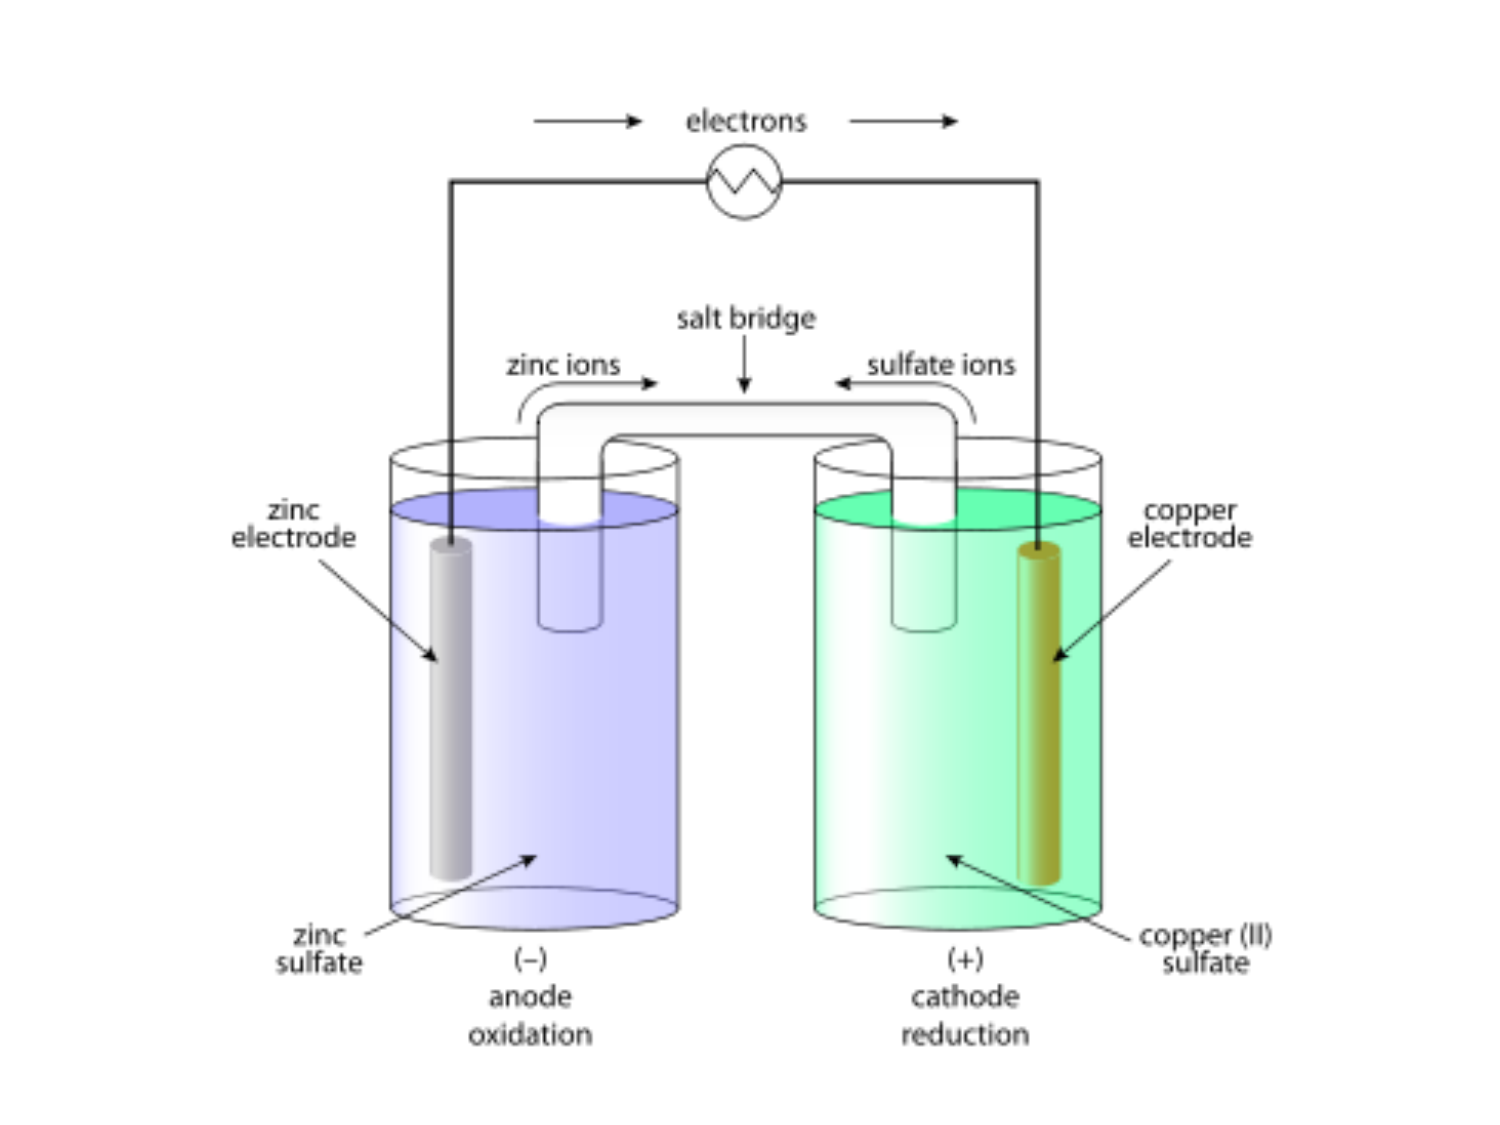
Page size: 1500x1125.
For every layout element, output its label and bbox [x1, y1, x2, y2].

list [212, 93, 1288, 1062]
